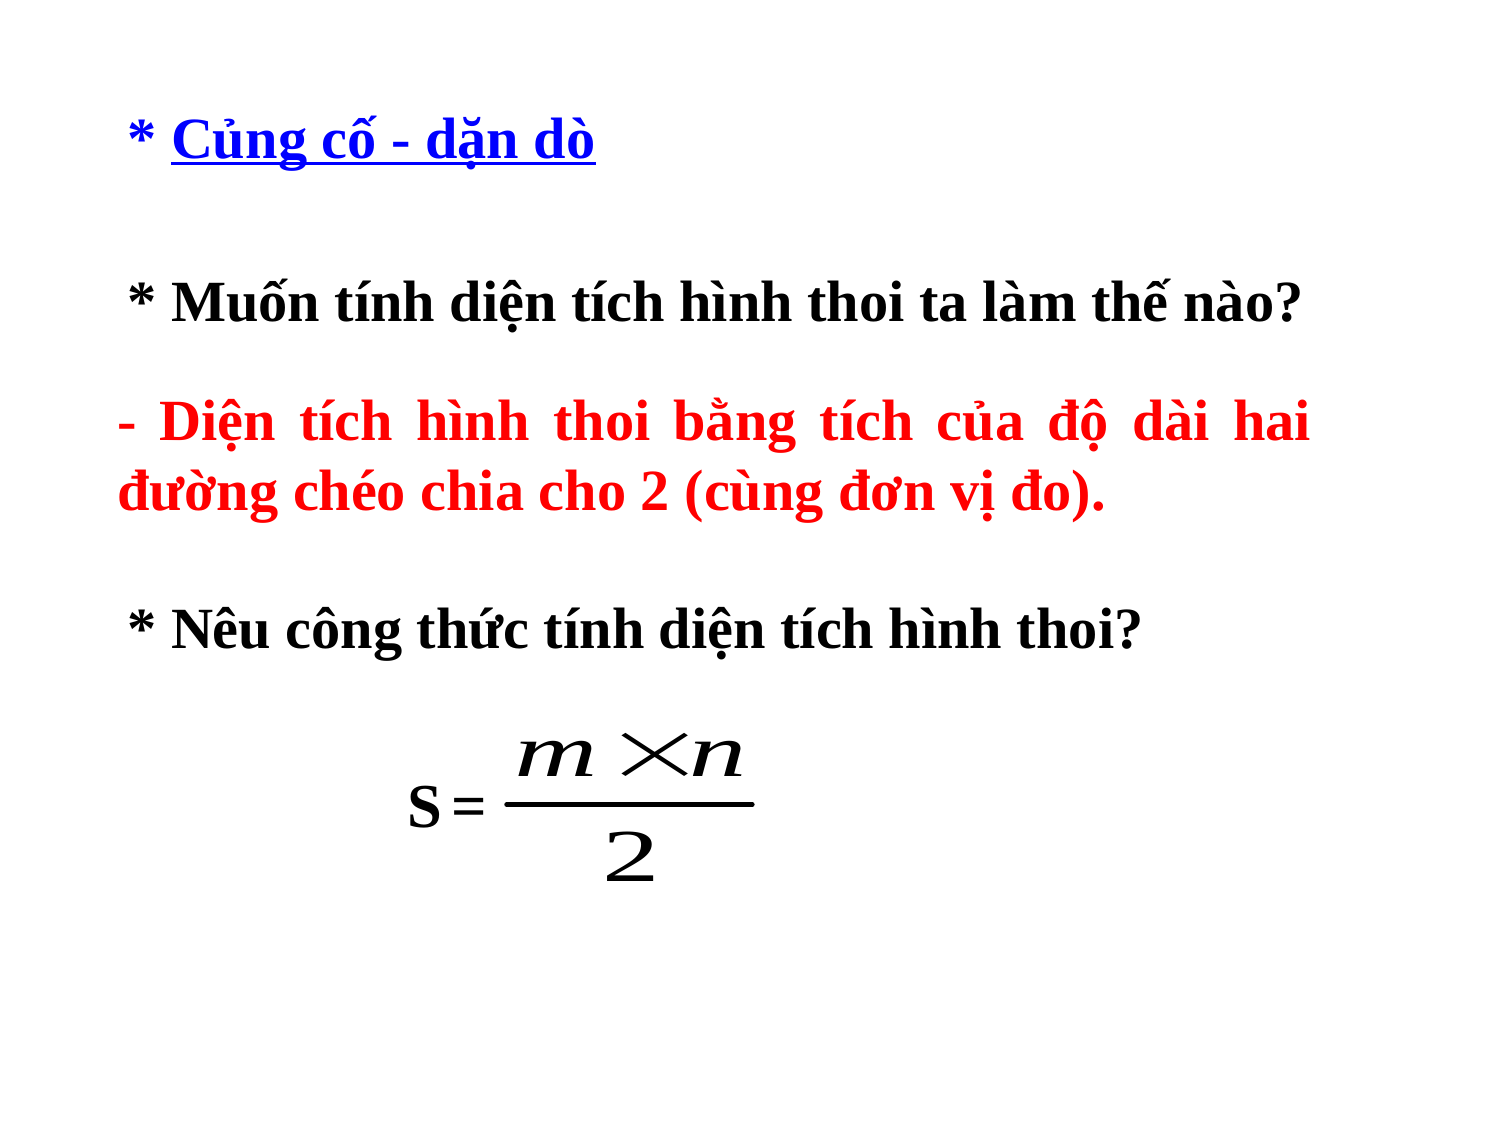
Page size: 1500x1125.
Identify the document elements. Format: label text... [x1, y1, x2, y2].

text_box S = [392, 757, 482, 858]
text_box * Củng cố - dặn dò [112, 92, 788, 178]
text_box - Diện tích hình thoi bằng tích của độ dài hai đường chéo chia cho 2 (cùng đơn vị đo). [102, 374, 1328, 530]
text_box * Nêu công thức tính diện tích hình thoi? [112, 582, 1213, 668]
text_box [487, 704, 776, 899]
text_box * Muốn tính diện tích hình thoi ta làm thế nào? [112, 255, 1388, 341]
